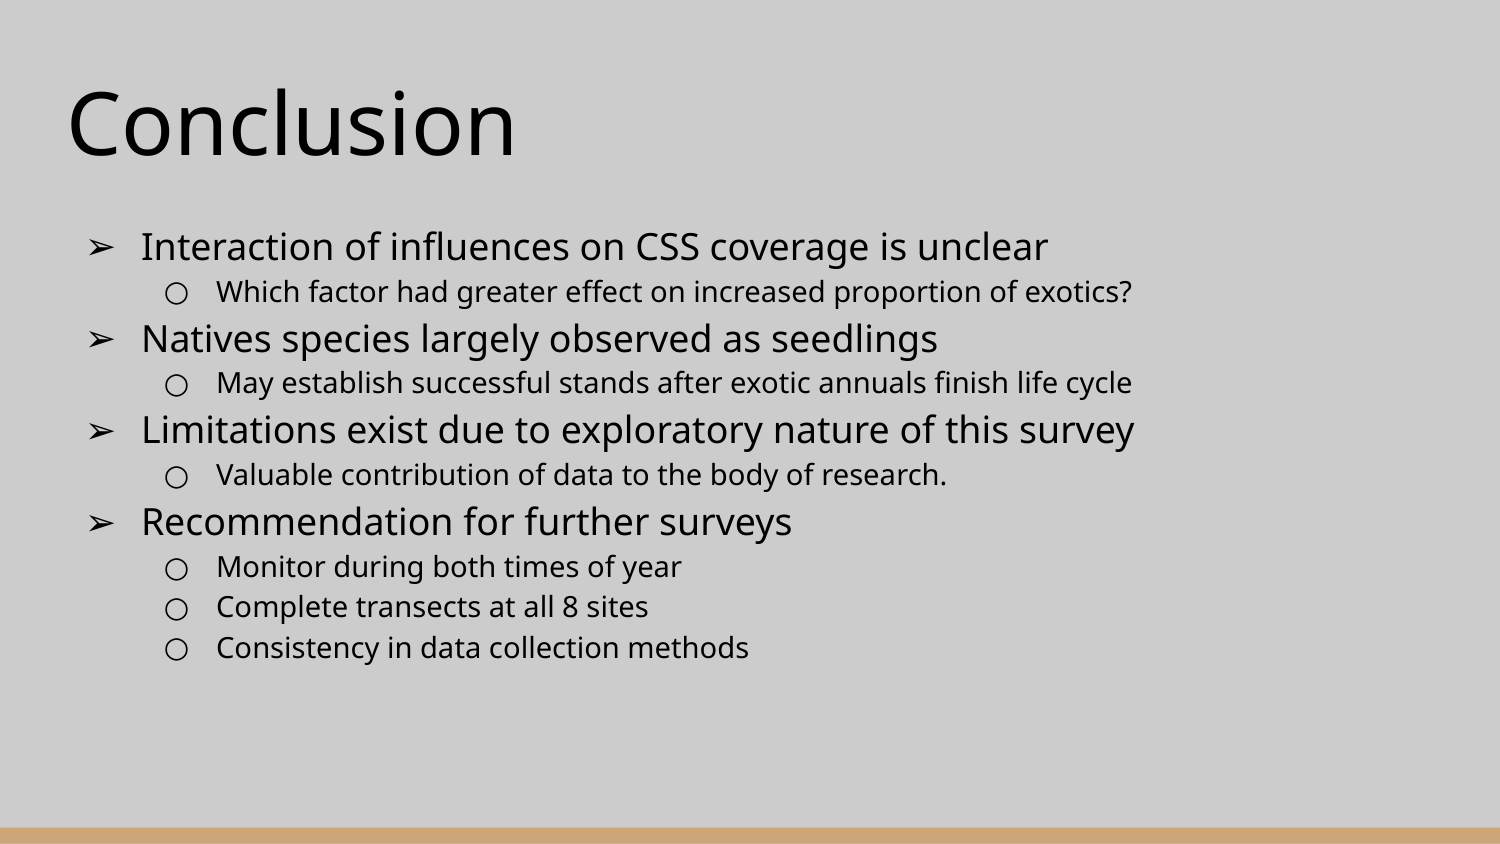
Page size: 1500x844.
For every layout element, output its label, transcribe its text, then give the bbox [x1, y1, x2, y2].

title Conclusion [51, 51, 1449, 189]
list Interaction of influences on CSS coverage is unclear Which factor had greater effect on increased proportion of exotics? Natives species largely observed as seedlings May establish successful stands after exotic annuals finish life cycle Limitations exist due to exploratory nature of this survey Valuable contribution of data to the body of research. Recommendation for further surveys Monitor during both times of year Complete transects at all 8 sites Consistency in data collection methods [51, 200, 1449, 752]
